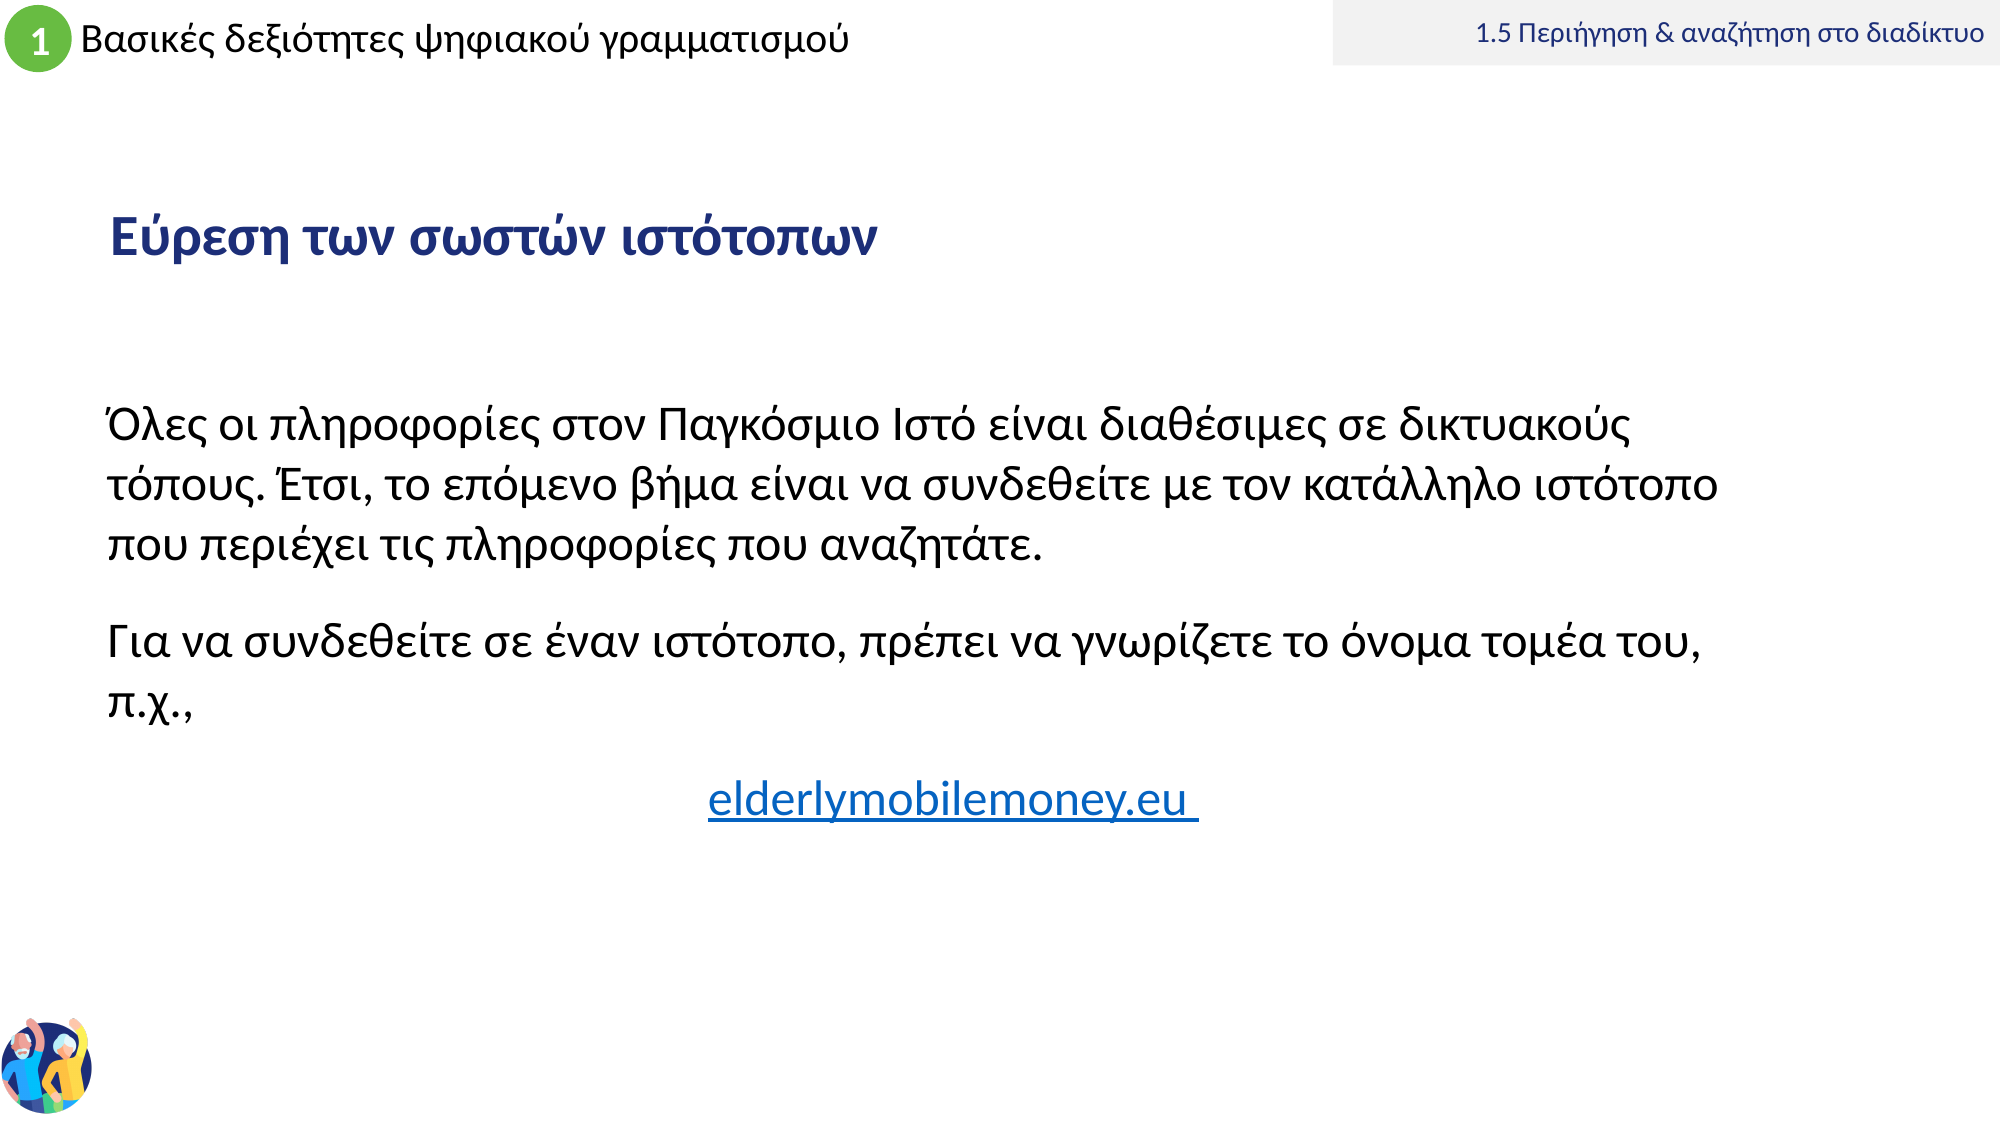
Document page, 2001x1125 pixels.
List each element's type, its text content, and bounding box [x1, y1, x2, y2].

text_box 1.5 Περιήγηση & αναζήτηση στο διαδίκτυο [1332, 0, 2000, 66]
title Εύρεση των σωστών ιστότοπων [95, 177, 1910, 297]
picture [1, 1007, 99, 1125]
list Όλες οι πληροφορίες στον Παγκόσμιο Ιστό είναι διαθέσιμες σε δικτυακούς τόπους. Έτσι, το επόμενο βήμα είναι να συνδεθείτε με τον κατάλληλο ιστότοπο που περιέχει τις πληροφορίες που αναζητάτε. Για να συνδεθείτε σε έναν ιστότοπο, πρέπει να γνωρίζετε το όνομα τομέα του, π.χ., elderlymobilemoney.eu [92, 382, 1815, 1029]
